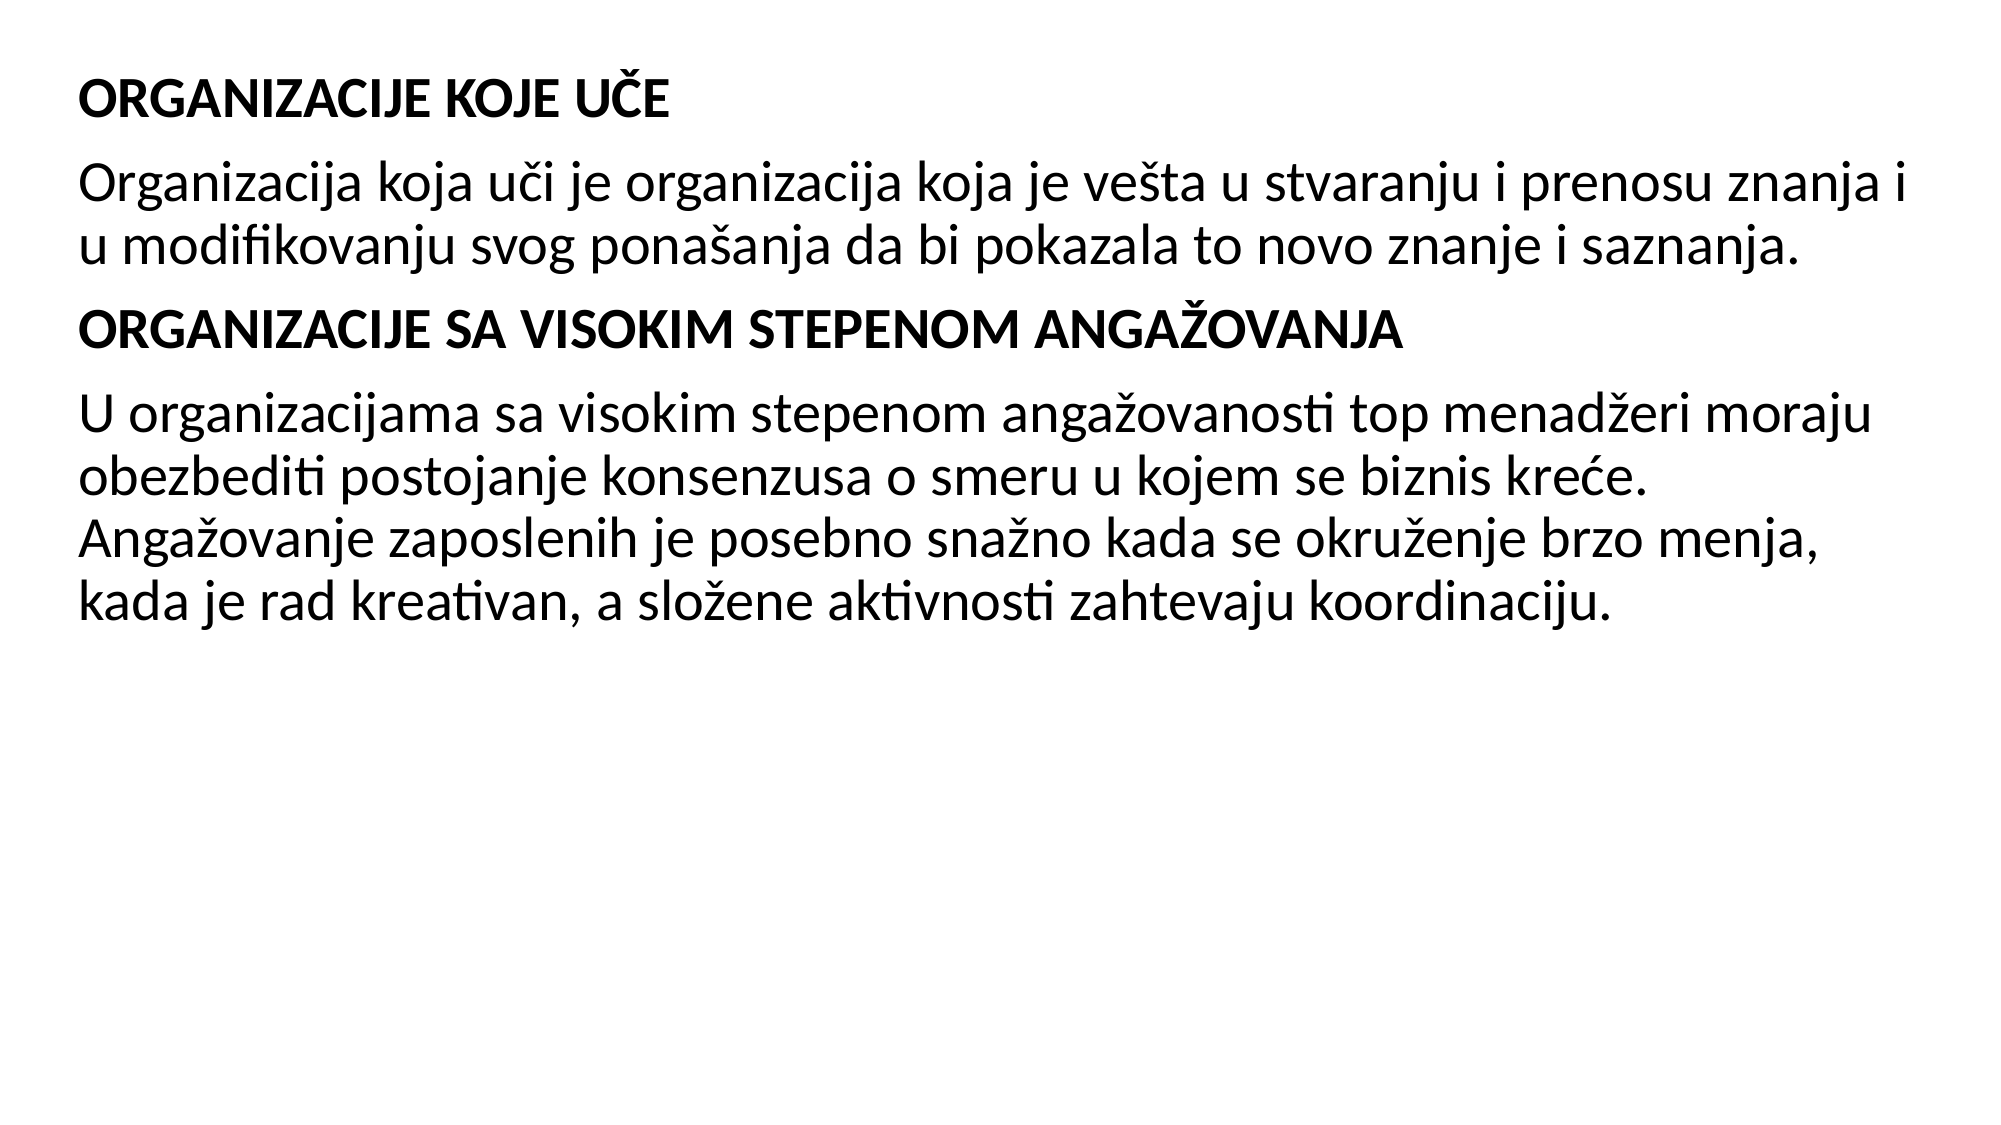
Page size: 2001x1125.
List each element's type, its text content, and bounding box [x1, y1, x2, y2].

list ORGANIZACIJE KOJE UČE Organizacija koja uči je organizacija koja je vešta u stvaranju i prenosu znanja i u modifikovanju svog ponašanja da bi pokazala to novo znanje i saznanja. ORGANIZACIJE SA VISOKIM STEPENOM ANGAŽOVANJA U organizacijama sa visokim stepenom angažovanosti top menadžeri moraju obezbediti postojanje konsenzusa o smeru u kojem se biznis kreće. Angažovanje zaposlenih je posebno snažno kada se okruženje brzo menja, kada je rad kreativan, a složene aktivnosti zahtevaju koordinaciju. [63, 59, 1955, 1066]
